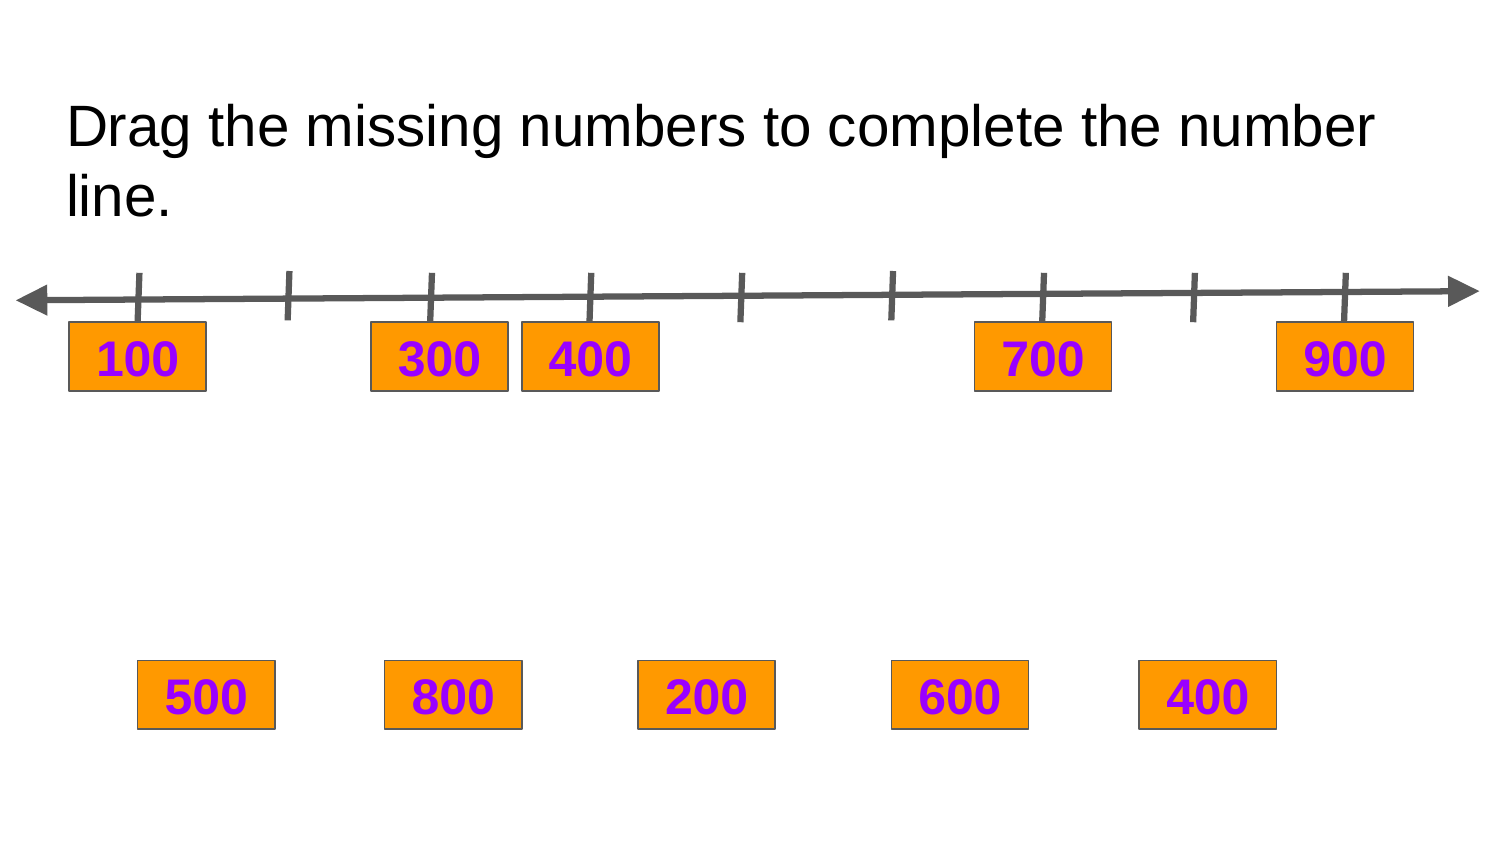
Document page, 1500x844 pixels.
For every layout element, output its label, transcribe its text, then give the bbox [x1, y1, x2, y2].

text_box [1041, 272, 1045, 323]
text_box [597, 290, 735, 301]
text_box 400 [1139, 660, 1277, 730]
text_box 900 [1276, 322, 1414, 391]
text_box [294, 290, 424, 301]
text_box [429, 272, 433, 323]
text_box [1192, 272, 1196, 323]
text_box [15, 290, 132, 301]
text_box 500 [137, 660, 275, 730]
text_box 800 [384, 660, 522, 730]
title Drag the missing numbers to complete the number line. [51, 72, 1449, 223]
text_box 700 [974, 322, 1112, 391]
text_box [144, 290, 282, 301]
text_box 400 [521, 322, 659, 391]
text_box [1049, 290, 1187, 301]
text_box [1201, 290, 1338, 301]
text_box 100 [69, 322, 207, 391]
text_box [1343, 272, 1347, 323]
text_box 300 [370, 322, 508, 391]
text_box 200 [637, 660, 776, 730]
text_box 600 [891, 660, 1029, 730]
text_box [1352, 290, 1480, 301]
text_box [899, 290, 1036, 301]
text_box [747, 290, 885, 301]
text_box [438, 290, 584, 301]
